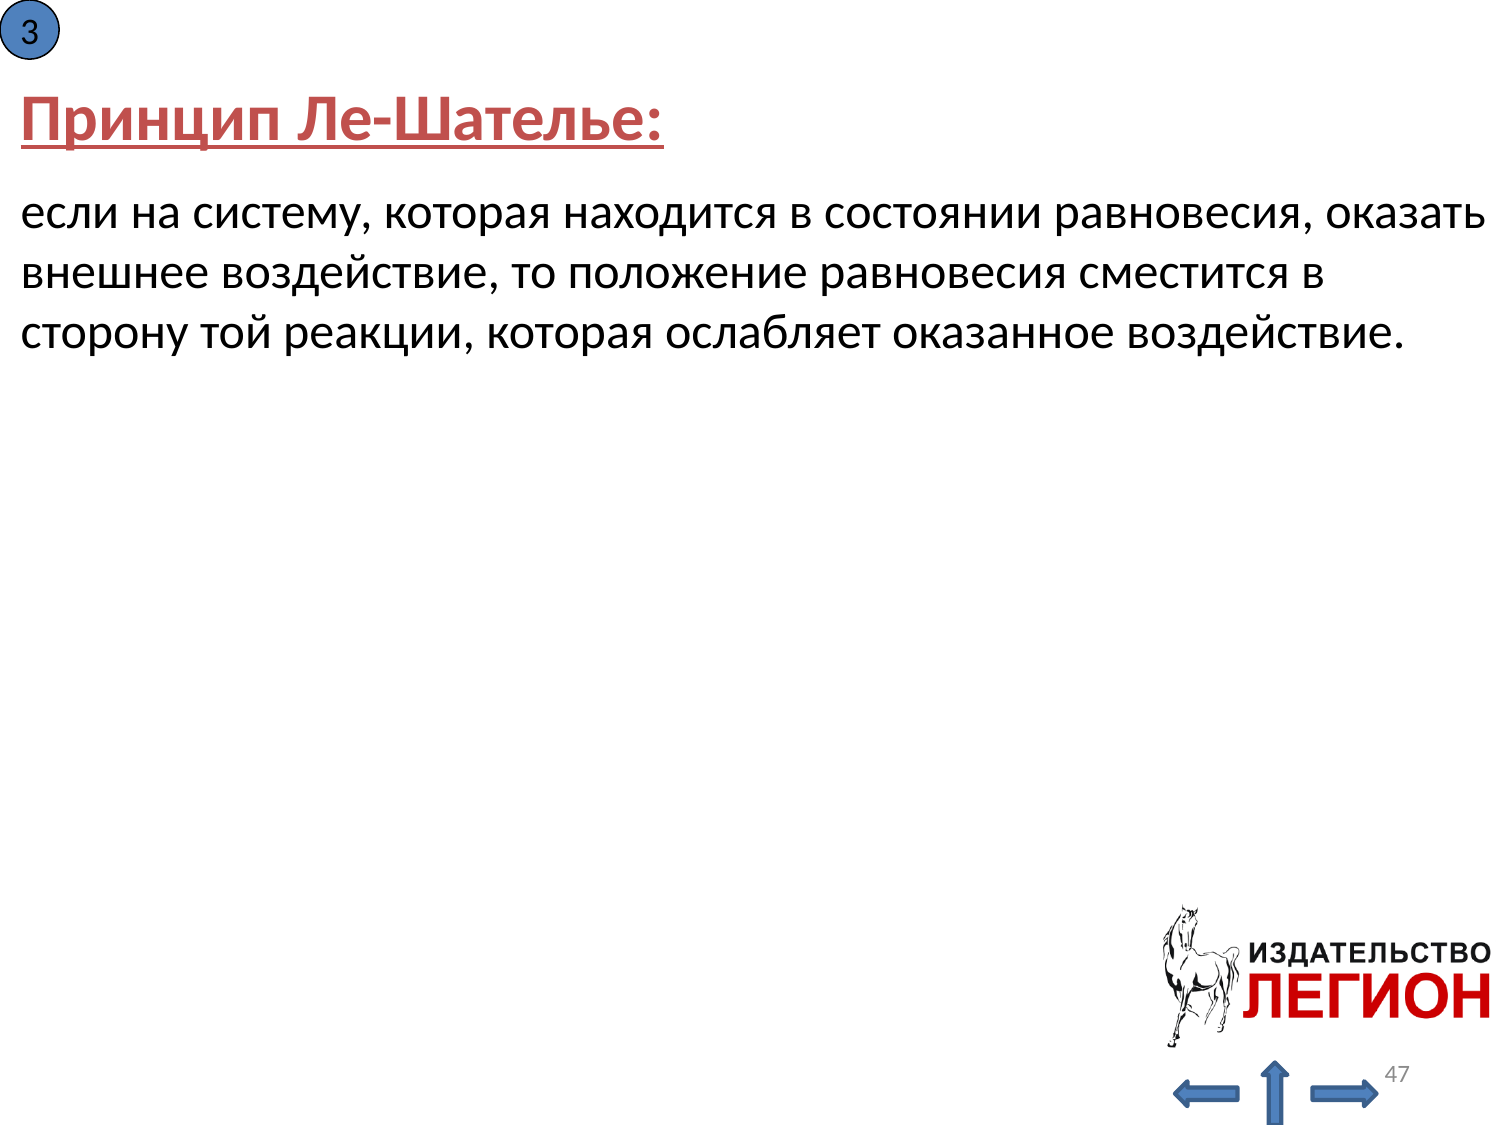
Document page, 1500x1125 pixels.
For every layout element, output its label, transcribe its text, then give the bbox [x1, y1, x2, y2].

text_box Принцип Ле-Шателье: если на систему, которая находится в состоянии равновесия, оказать внешнее воздействие, то положение равновесия сместится в сторону той реакции, которая ослабляет оказанное воздействие. [5, 66, 1500, 367]
text_box [1172, 1079, 1240, 1109]
slide_number 47 [1074, 1042, 1425, 1103]
text_box [1260, 1060, 1290, 1125]
picture [1157, 901, 1500, 1051]
text_box [1310, 1079, 1379, 1109]
text_box 3 [0, 0, 60, 60]
